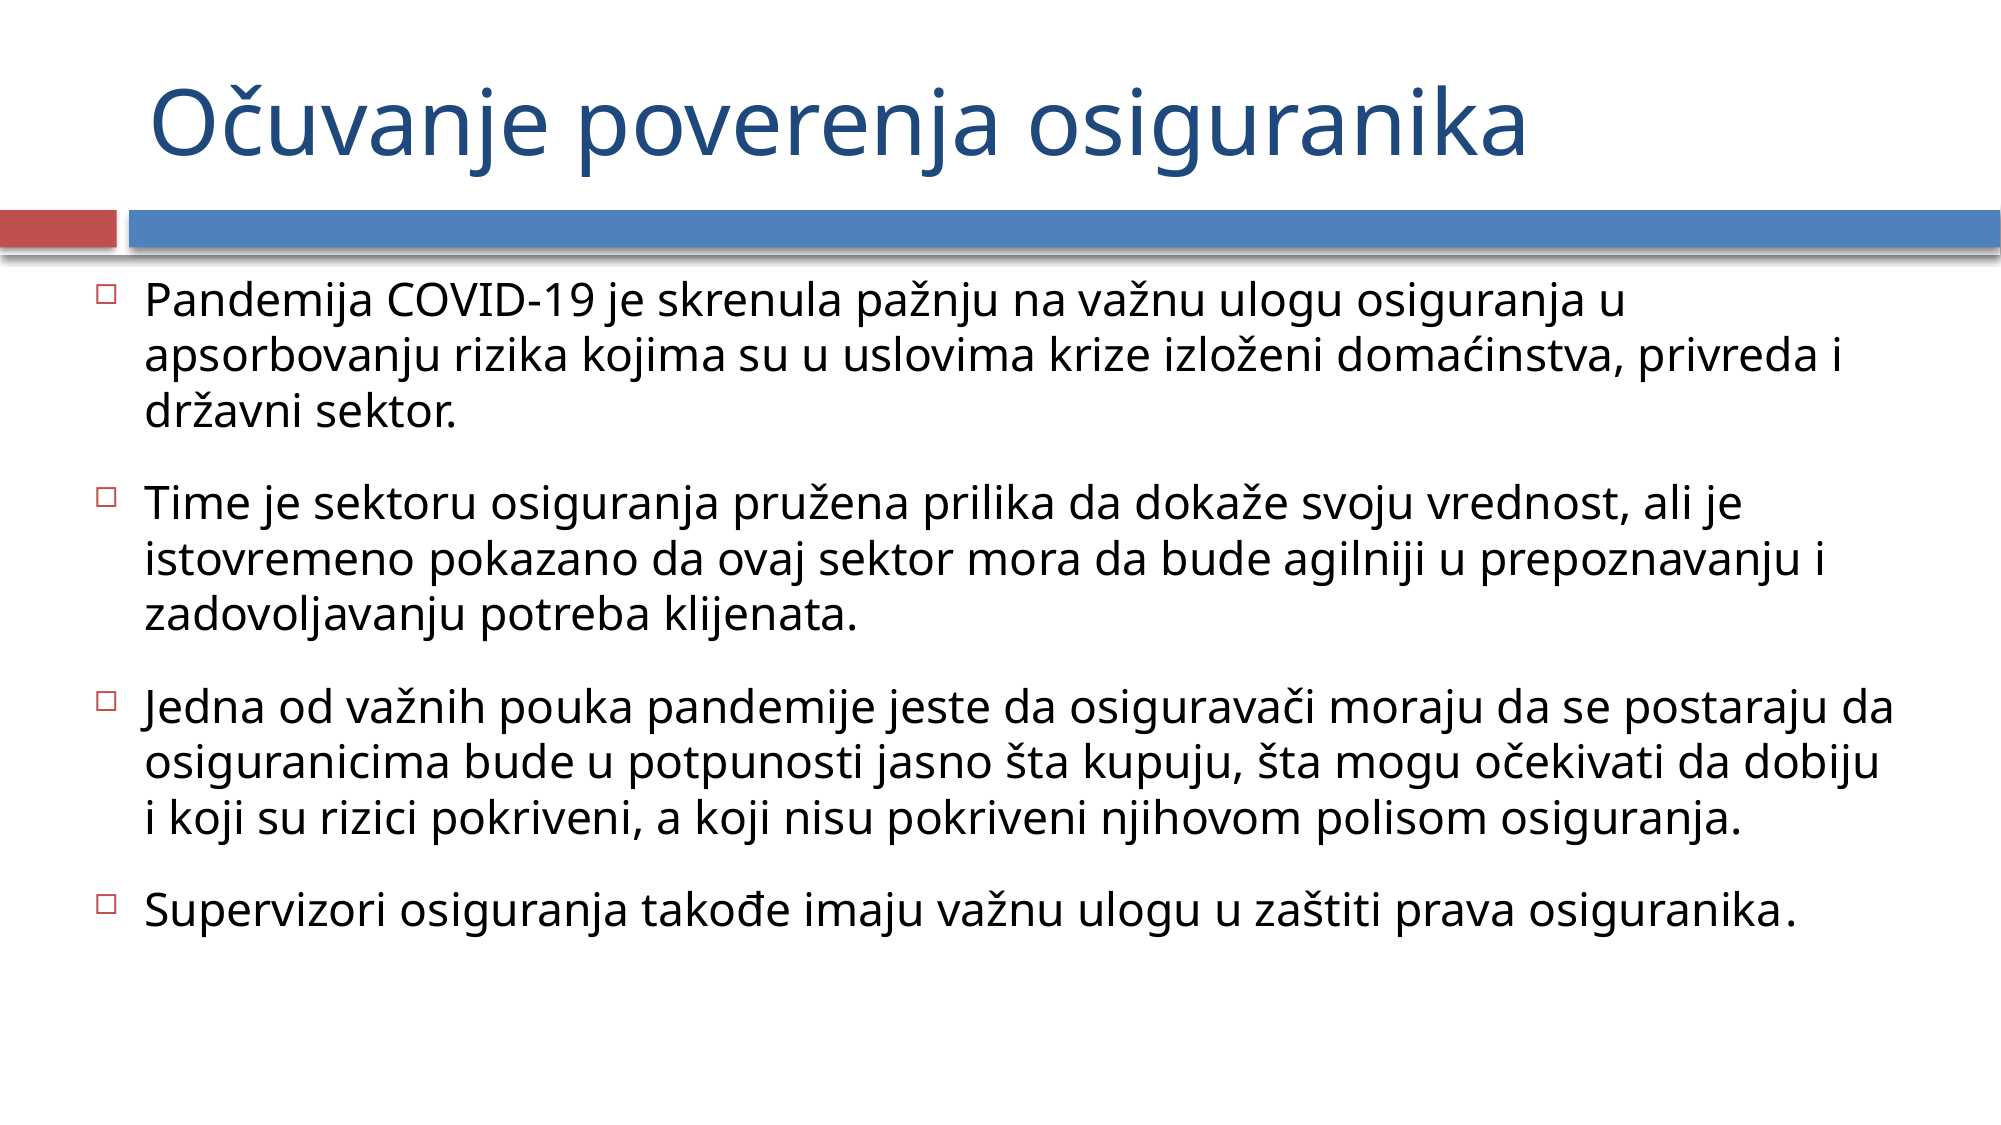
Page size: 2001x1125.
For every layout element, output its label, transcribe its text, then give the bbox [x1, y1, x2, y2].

title Očuvanje poverenja osiguranika [133, 37, 1918, 200]
list Pandemija COVID-19 je skrenula pažnju na važnu ulogu osiguranja u apsorbovanju rizika kojima su u uslovima krize izloženi domaćinstva, privreda i državni sektor. Time je sektoru osiguranja pružena prilika da dokaže svoju vrednost, ali je istovremeno pokazano da ovaj sektor mora da bude agilniji u prepoznavanju i zadovoljavanju potreba klijenata. Jedna od važnih pouka pandemije jeste da osiguravači moraju da se postaraju da osiguranicima bude u potpunosti jasno šta kupuju, šta mogu očekivati da dobiju i koji su rizici pokriveni, a koji nisu pokriveni njihovom polisom osiguranja. Supervizori osiguranja takođe imaju važnu ulogu u zaštiti prava osiguranika. [79, 262, 1918, 1000]
